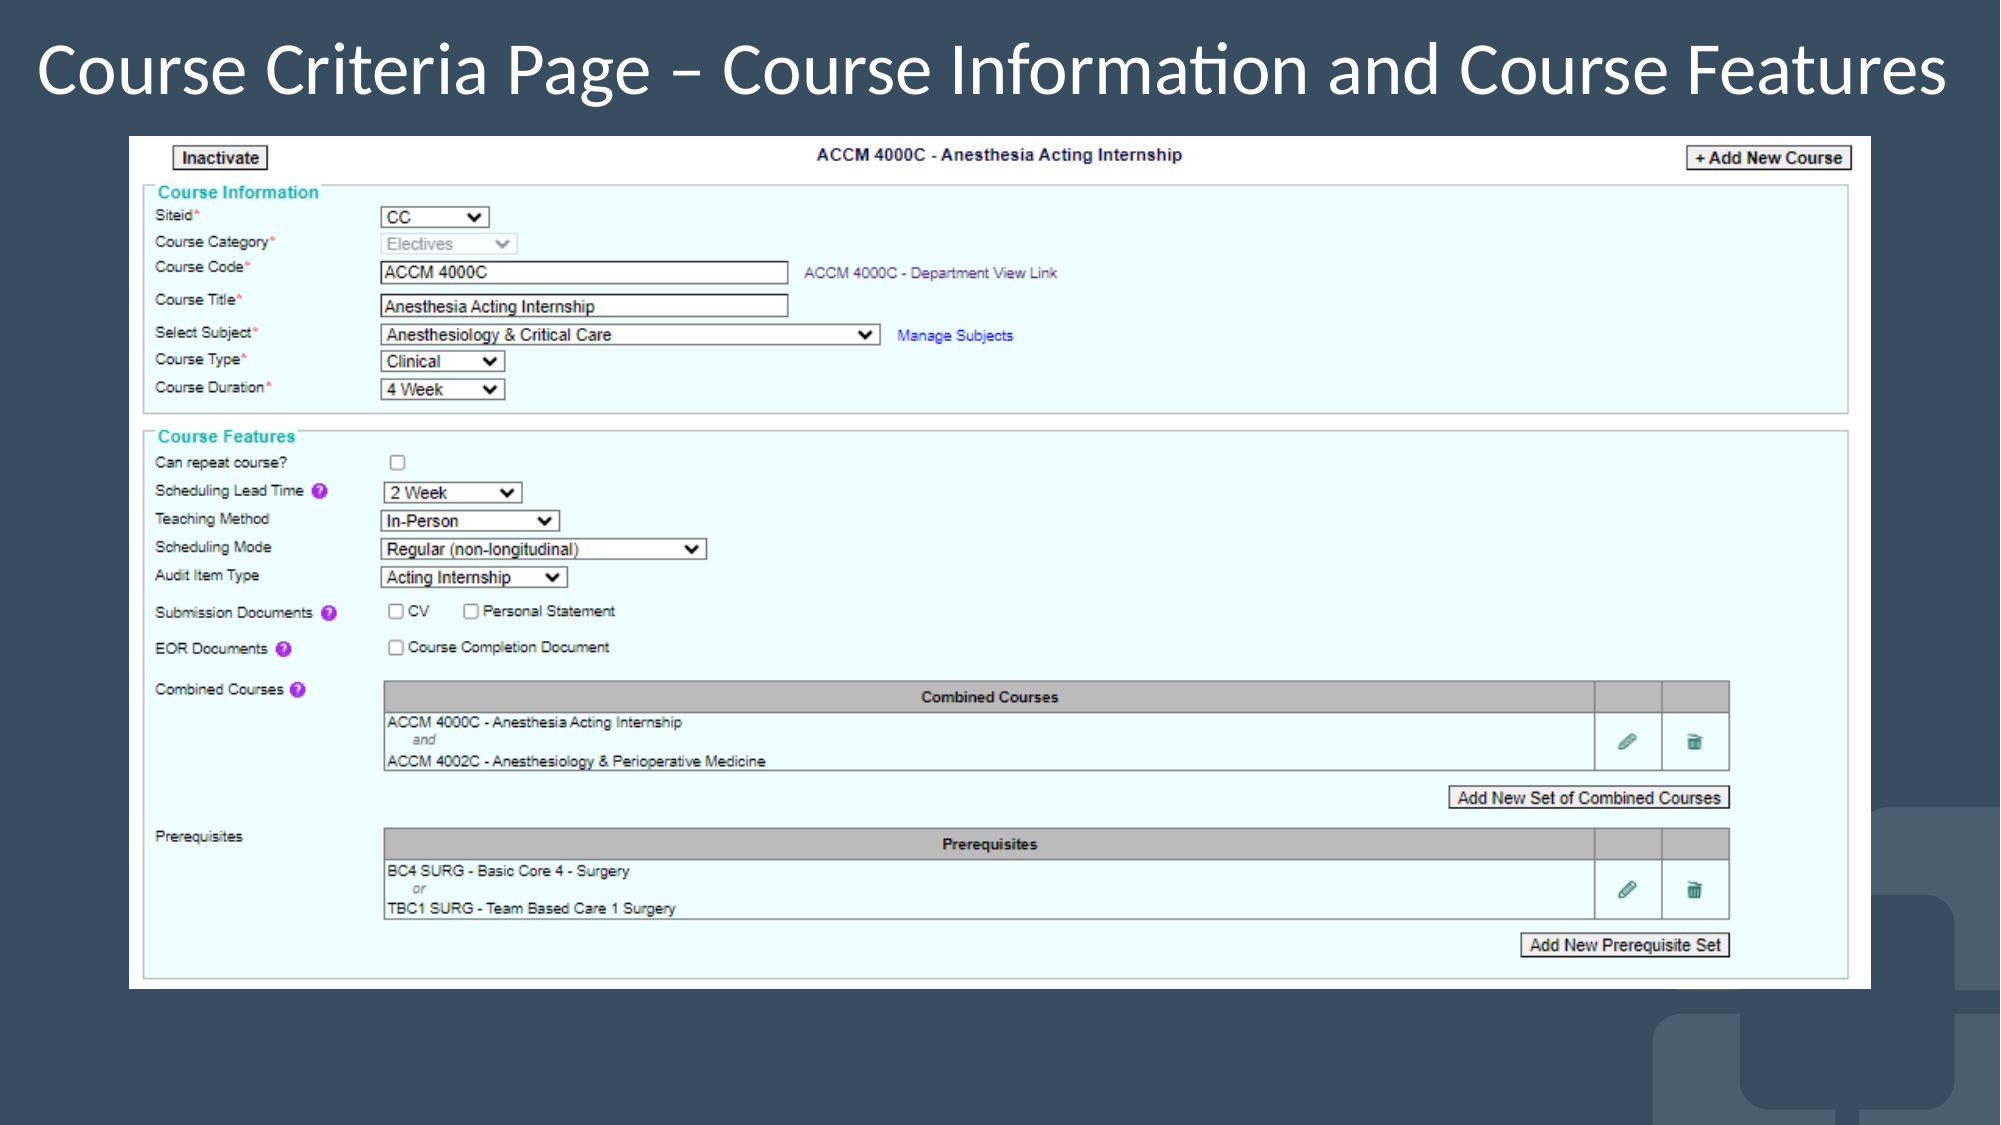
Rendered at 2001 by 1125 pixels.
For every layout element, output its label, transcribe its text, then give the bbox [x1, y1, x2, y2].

text_box Course Criteria Page – Course Information and Course Features [0, 12, 1988, 118]
picture [129, 136, 2001, 1125]
